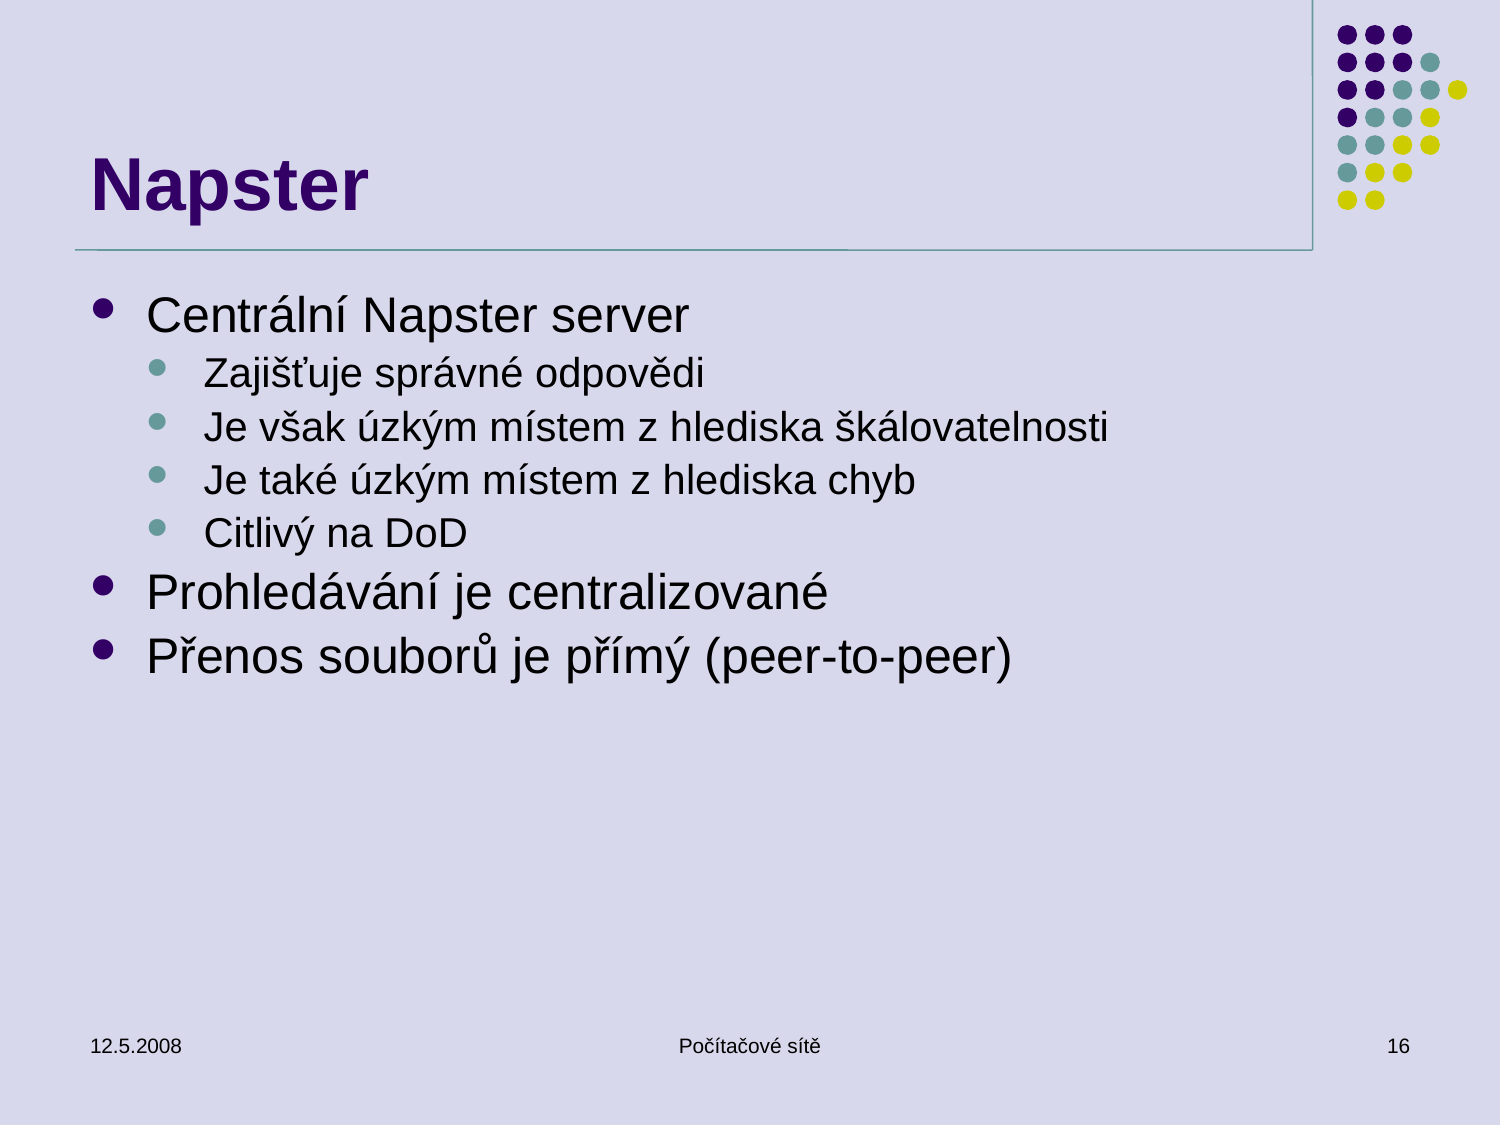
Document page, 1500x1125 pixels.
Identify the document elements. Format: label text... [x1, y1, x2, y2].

list Centrální Napster server Zajišťuje správné odpovědi Je však úzkým místem z hlediska škálovatelnosti Je také úzkým místem z hlediska chyb Citlivý na DoD Prohledávání je centralizované Přenos souborů je přímý (peer-to-peer) [75, 282, 1425, 1006]
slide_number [75, 1025, 425, 1100]
footer Počítačové sítě [512, 1025, 988, 1100]
title Napster [75, 20, 1313, 233]
slide_number 16 [1074, 1025, 1425, 1100]
